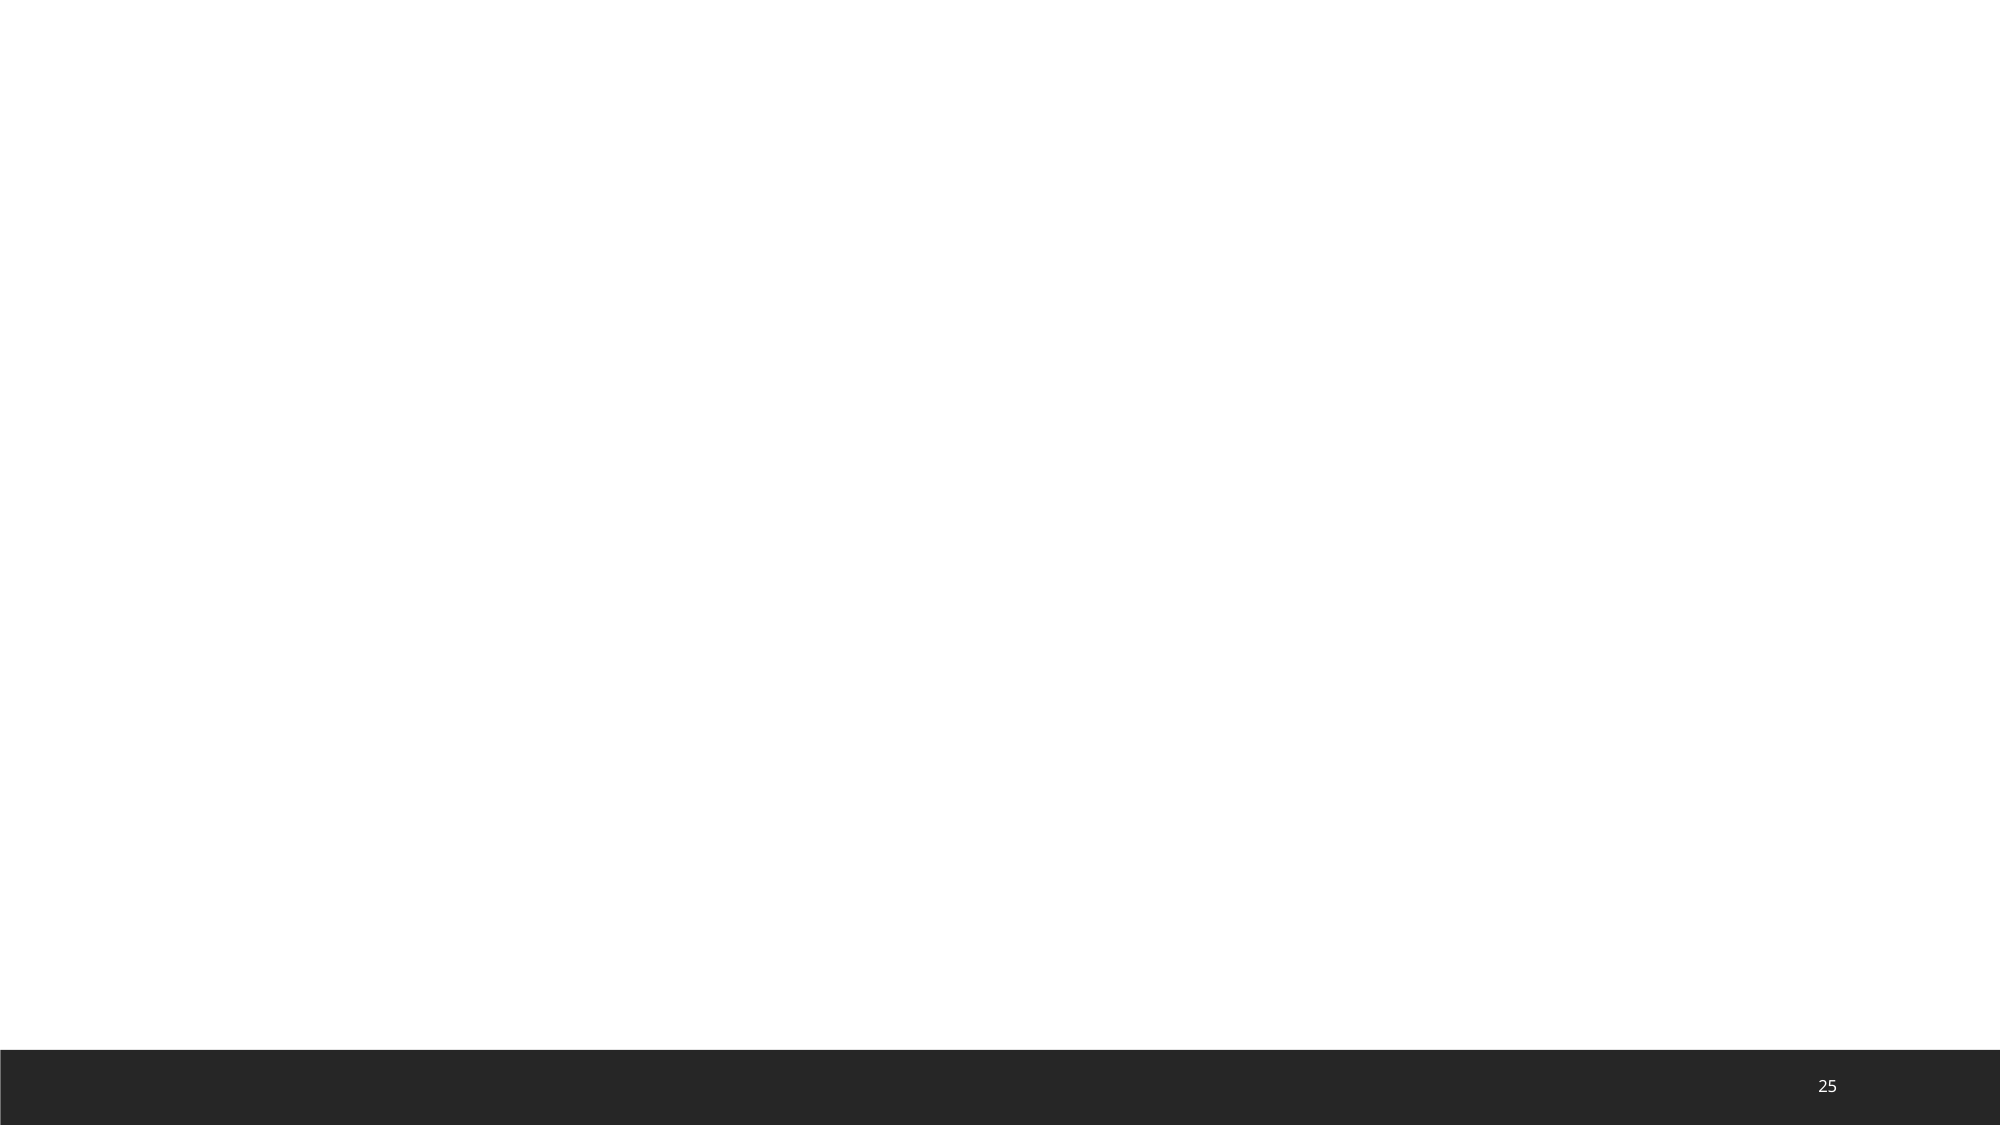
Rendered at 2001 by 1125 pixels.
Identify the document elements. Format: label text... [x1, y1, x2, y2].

slide_number 25 [1803, 1057, 1932, 1118]
